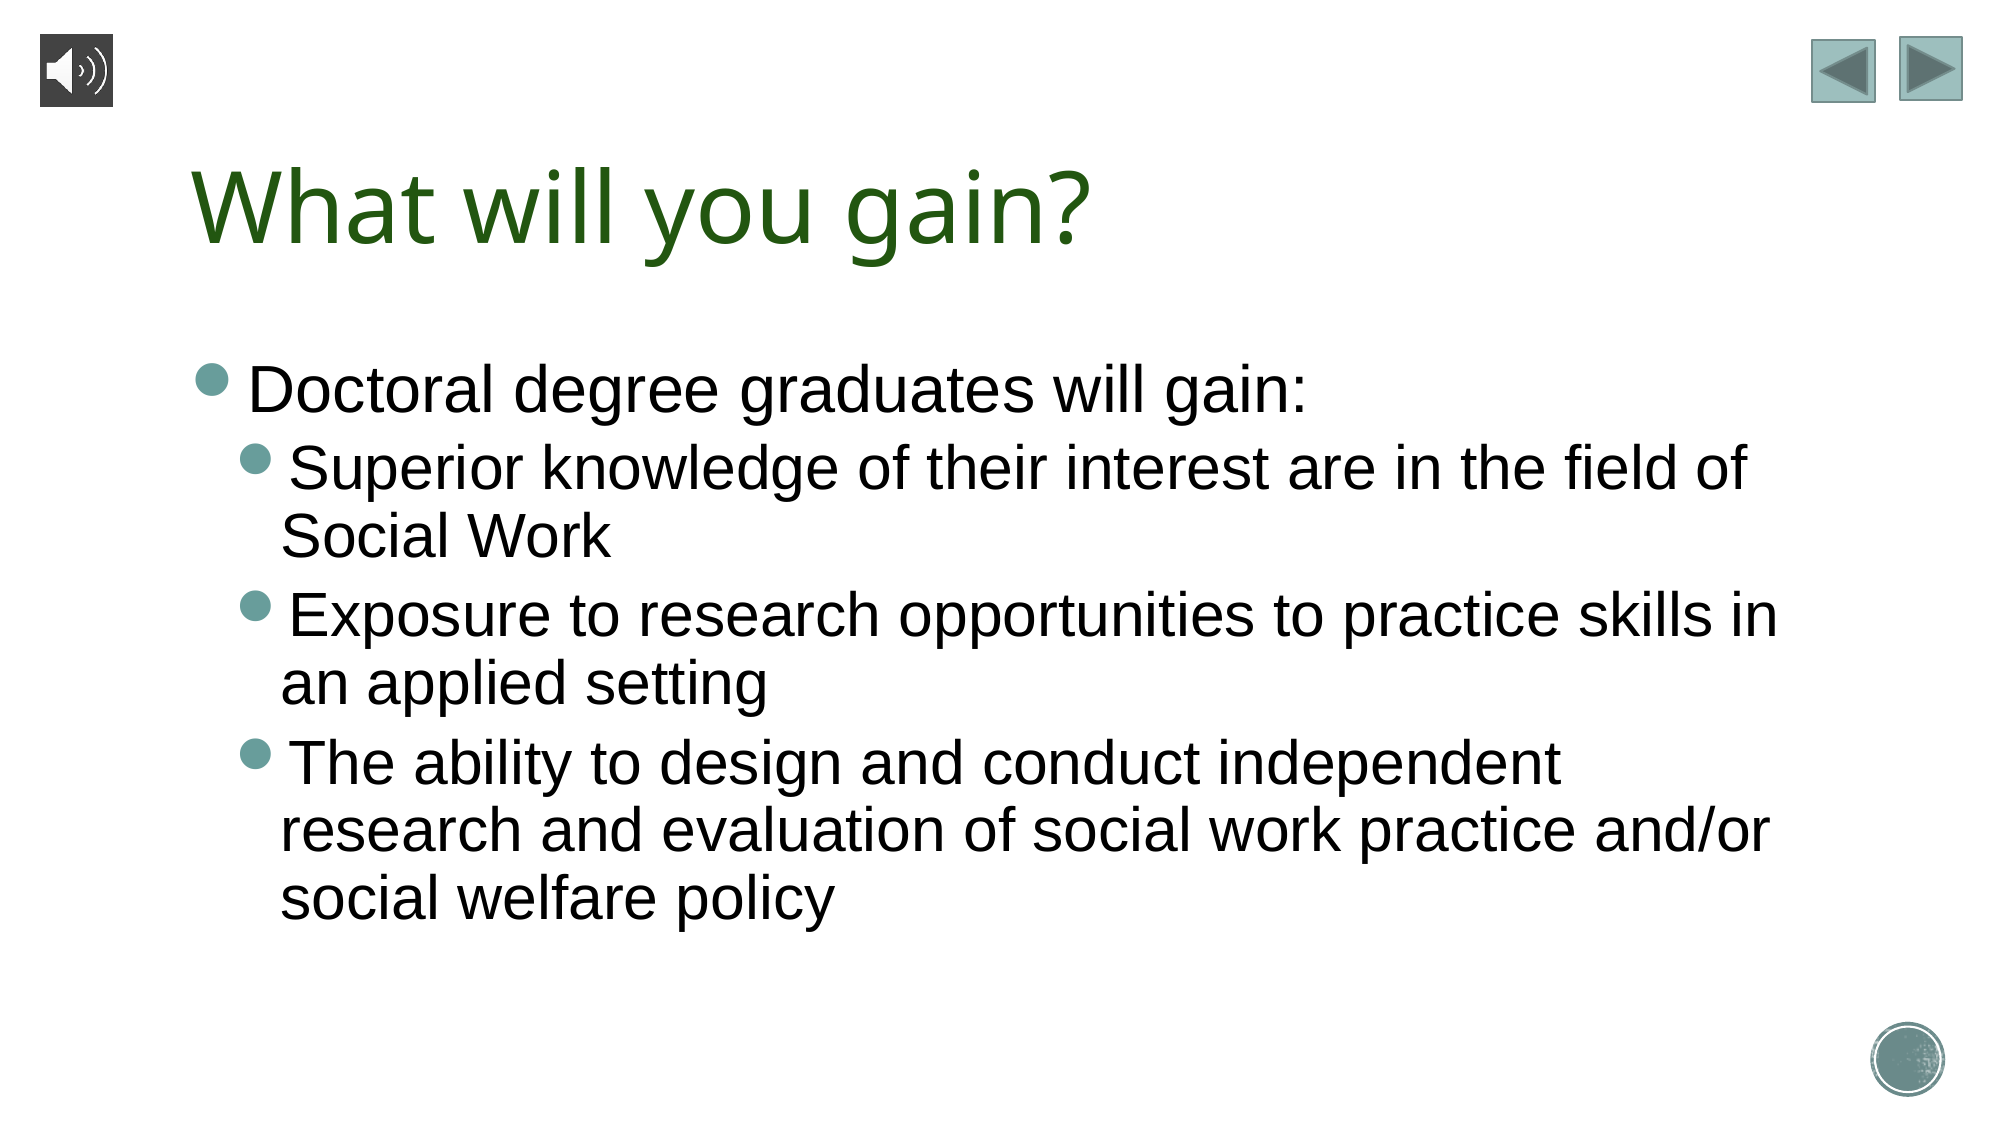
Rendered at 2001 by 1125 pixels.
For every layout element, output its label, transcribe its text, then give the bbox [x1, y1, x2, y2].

title What will you gain? [175, 79, 1826, 344]
text_box [1811, 39, 1876, 103]
picture [39, 33, 114, 108]
list Doctoral degree graduates will gain: Superior knowledge of their interest are in the field of Social Work Exposure to research opportunities to practice skills in an applied setting The ability to design and conduct independent research and evaluation of social work practice and/or social welfare policy [175, 347, 1826, 1013]
text_box [1899, 36, 1963, 101]
